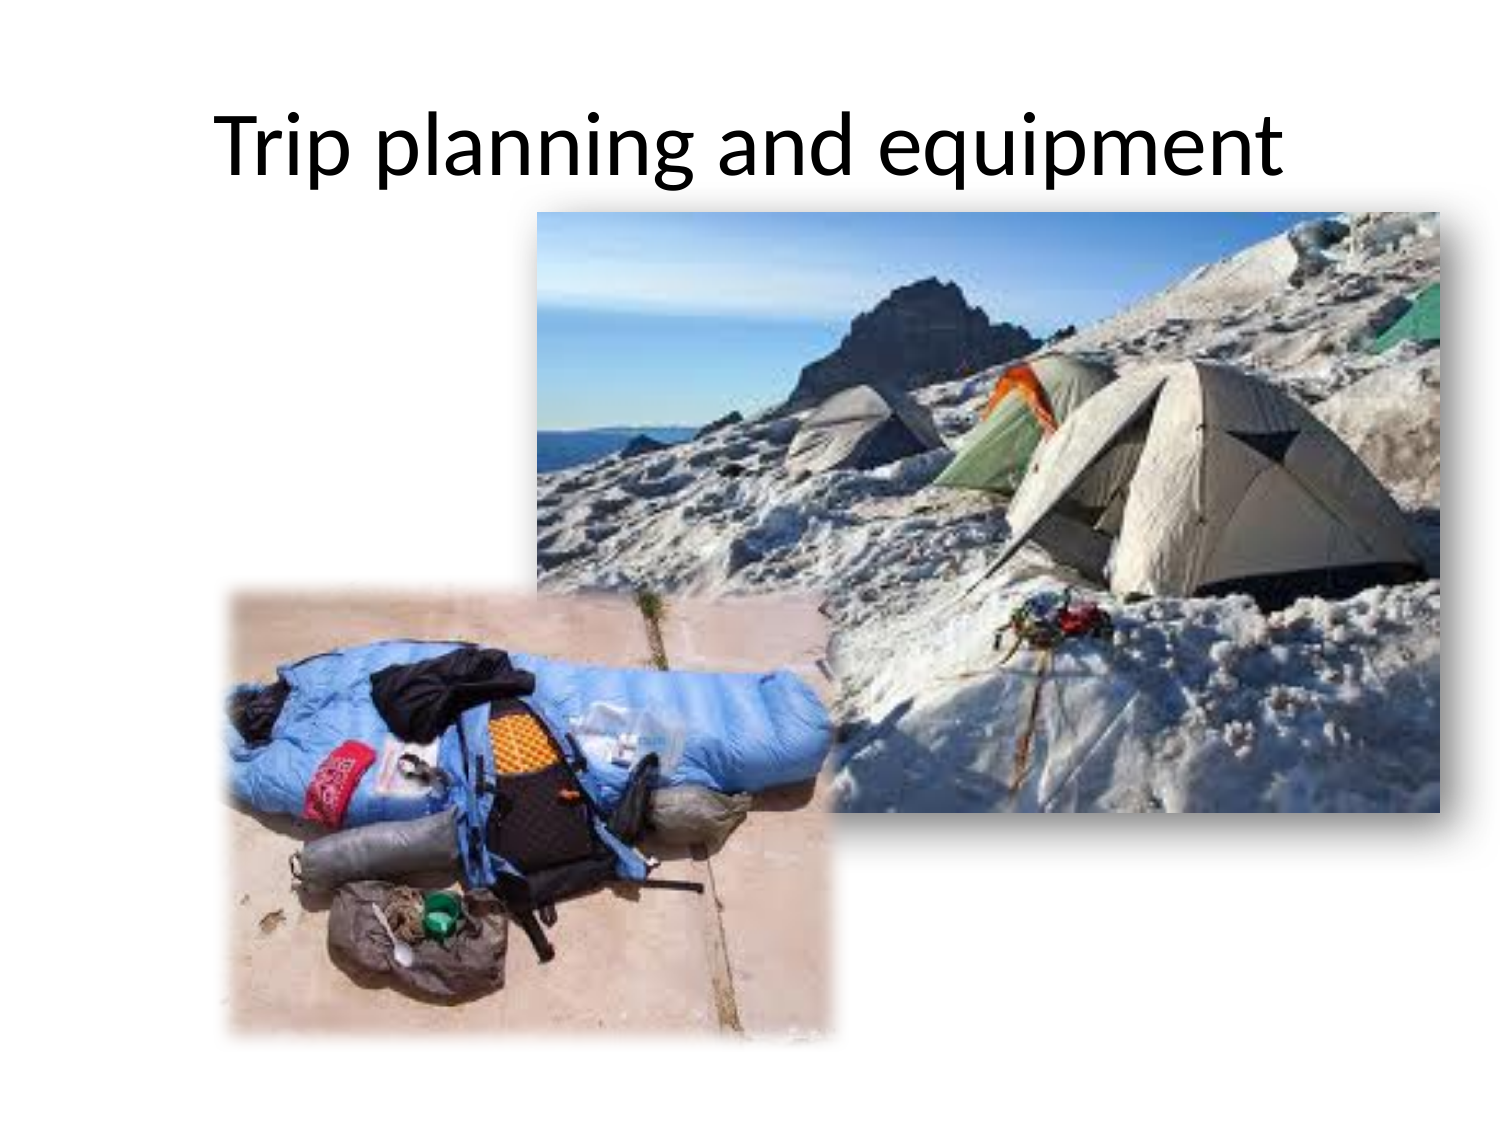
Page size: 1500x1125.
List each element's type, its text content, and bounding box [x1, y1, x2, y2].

title Trip planning and equipment [75, 45, 1425, 233]
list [212, 574, 851, 1053]
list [537, 212, 1440, 813]
